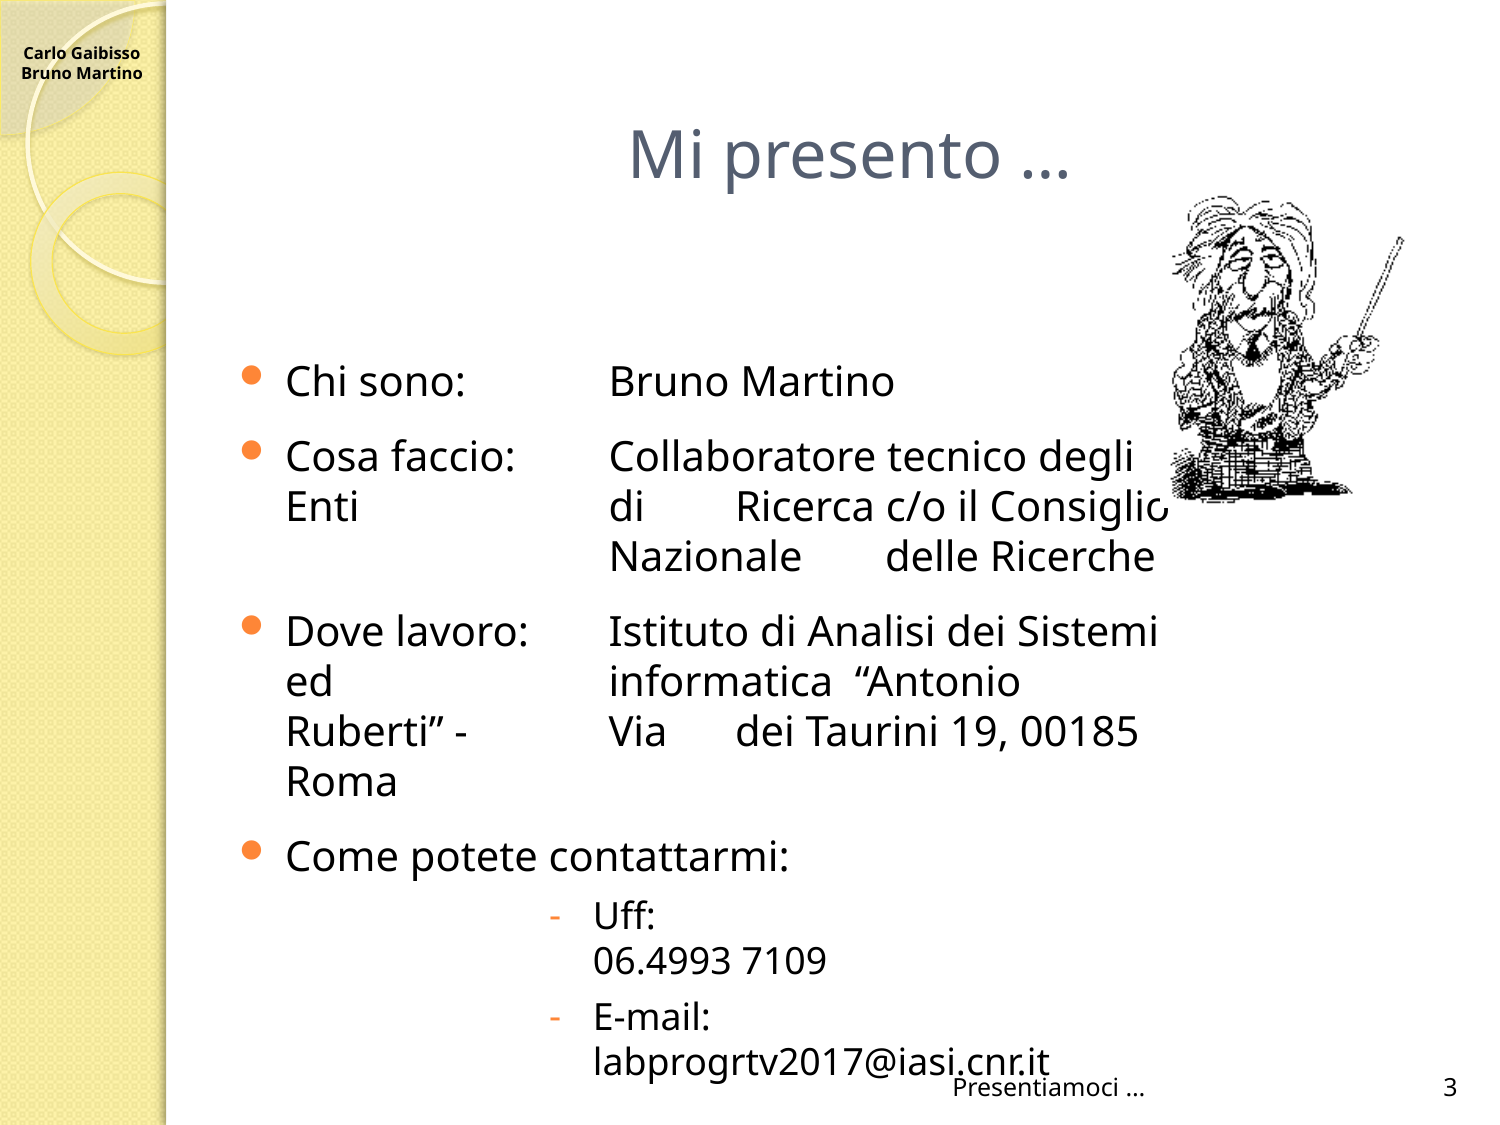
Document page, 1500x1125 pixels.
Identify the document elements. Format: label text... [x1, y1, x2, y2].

list Chi sono: Bruno Martino Cosa faccio: Collaboratore tecnico degli Enti di Ricerca c/o il Consiglio Nazionale delle Ricerche Dove lavoro: Istituto di Analisi dei Sistemi ed informatica “Antonio Ruberti” - Via dei Taurini 19, 00185 Roma Come potete contattarmi: Uff: 06.4993 7109 E-mail: labprogrtv2017@iasi.cnr.it [210, 347, 1199, 1091]
slide_number 3 [1413, 1034, 1488, 1113]
picture [1159, 187, 1406, 508]
footer Presentiamoci … [937, 1034, 1413, 1113]
title Mi presento … [235, 103, 1466, 200]
